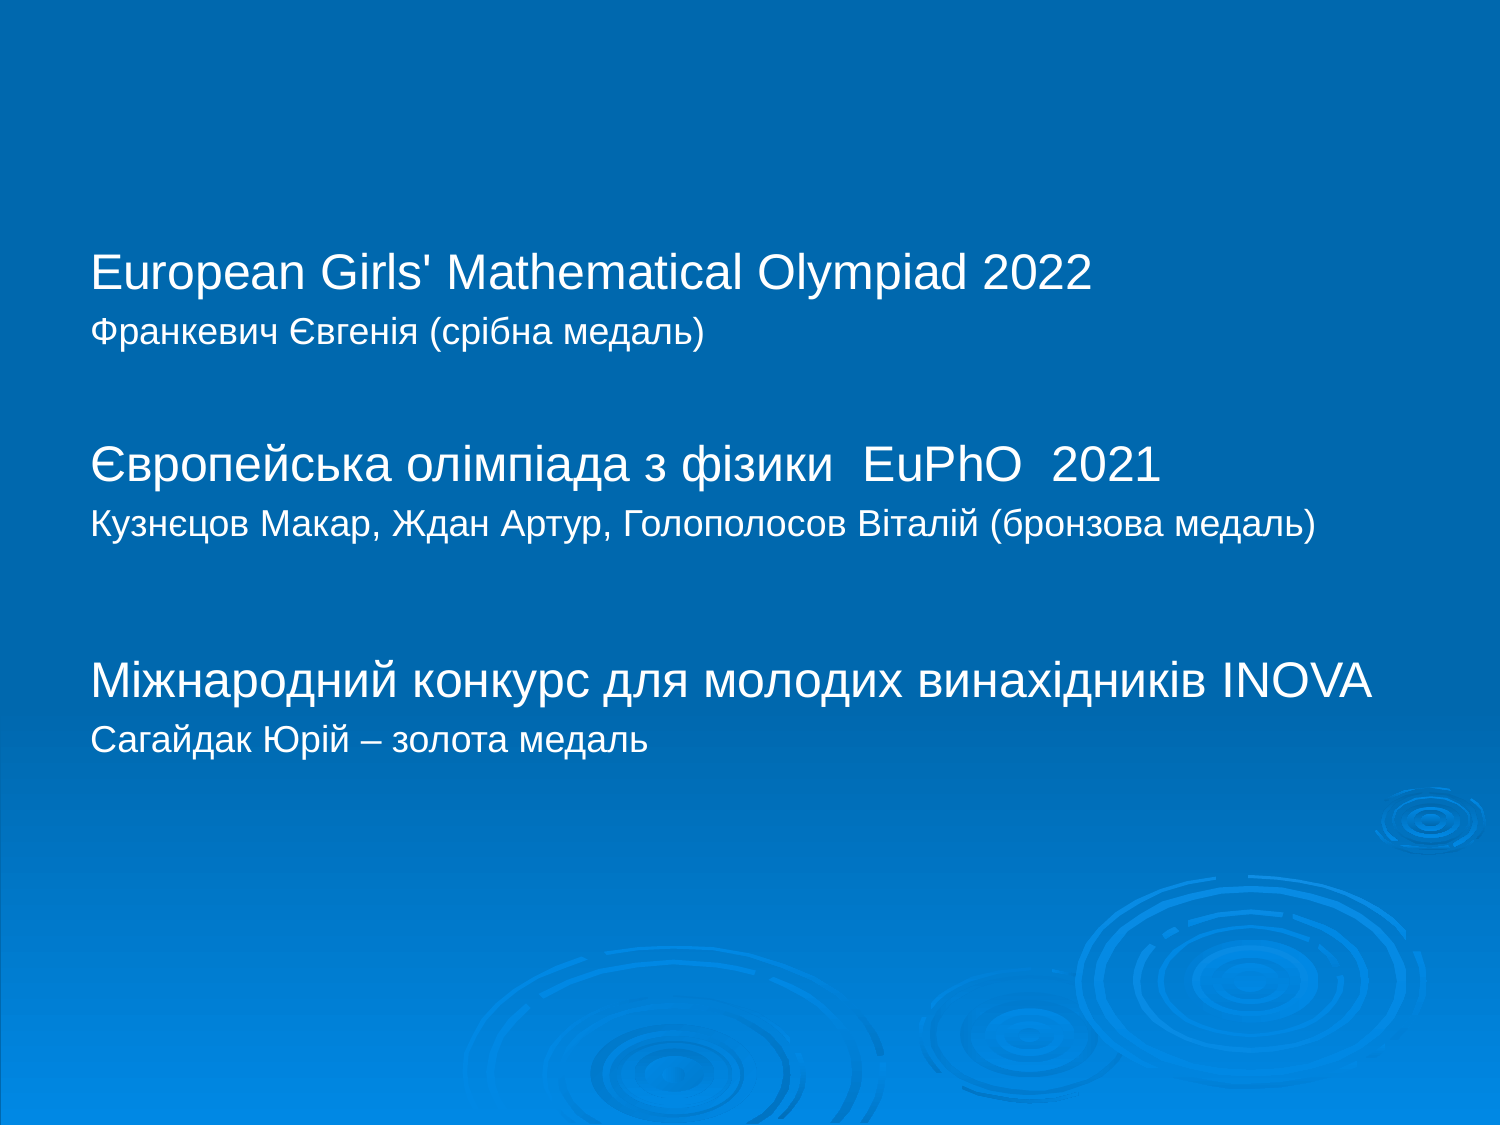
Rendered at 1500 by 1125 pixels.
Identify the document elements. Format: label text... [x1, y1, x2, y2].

list European Girls' Mathematical Olympiad 2022 Франкевич Євгенія (срібна медаль) Європейська олімпіада з фізики EuPhO 2021 Кузнєцов Макар, Ждан Артур, Голополосов Віталій (бронзова медаль) Міжнародний конкурс для молодих винахідників INOVA Сагайдак Юрій – золота медаль [74, 231, 1426, 1006]
